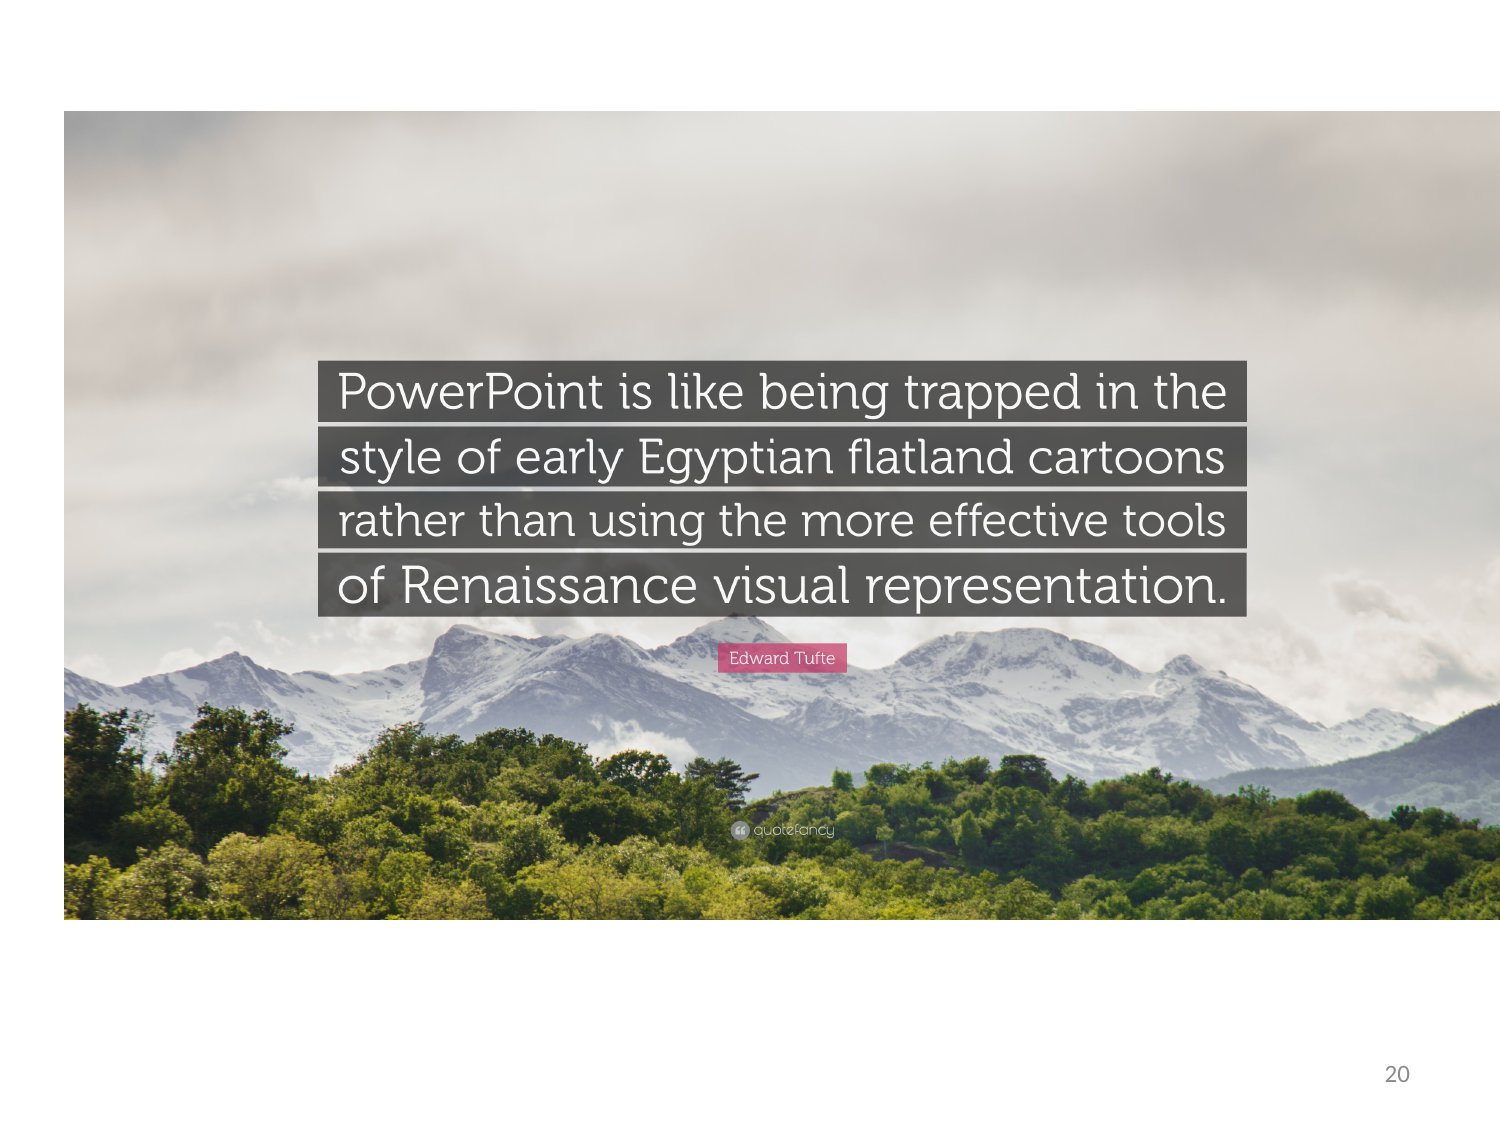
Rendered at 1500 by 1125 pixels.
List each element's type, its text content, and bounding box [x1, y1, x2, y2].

slide_number 20 [1074, 1042, 1425, 1103]
picture [63, 111, 1500, 920]
